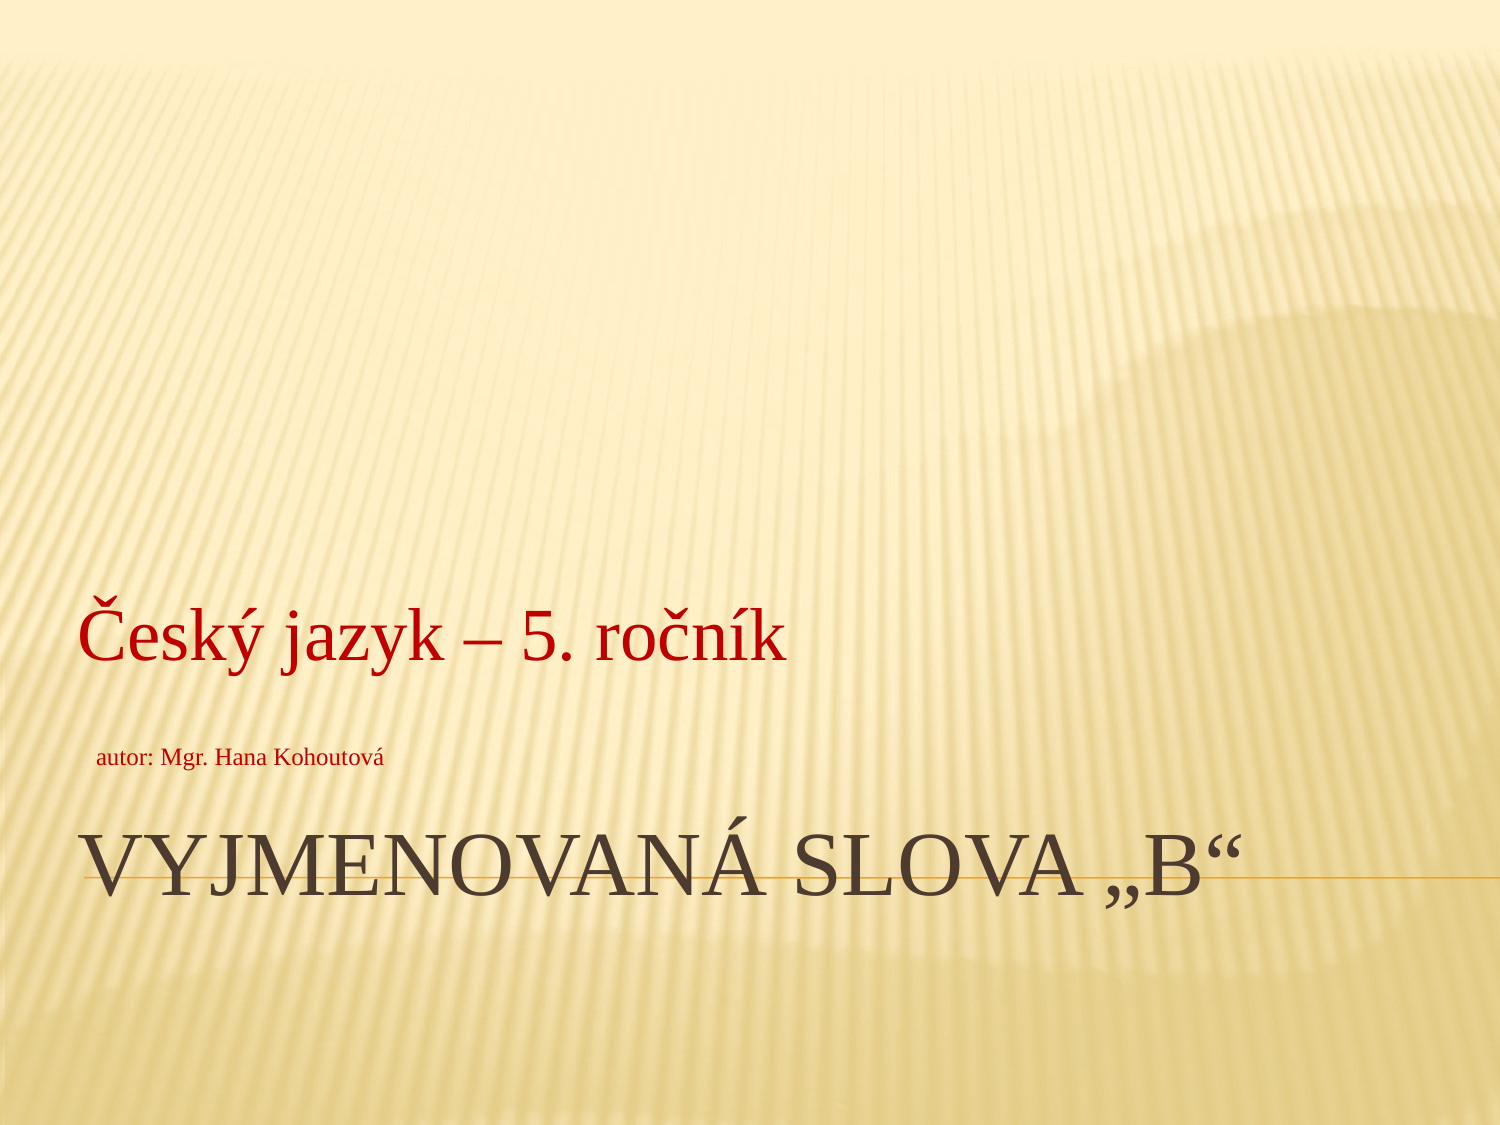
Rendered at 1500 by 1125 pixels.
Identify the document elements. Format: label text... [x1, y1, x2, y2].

subtitle Český jazyk – 5. ročník autor: Mgr. Hana Kohoutová [62, 373, 1450, 788]
title Vyjmenovaná slova „B“ [62, 796, 1450, 997]
